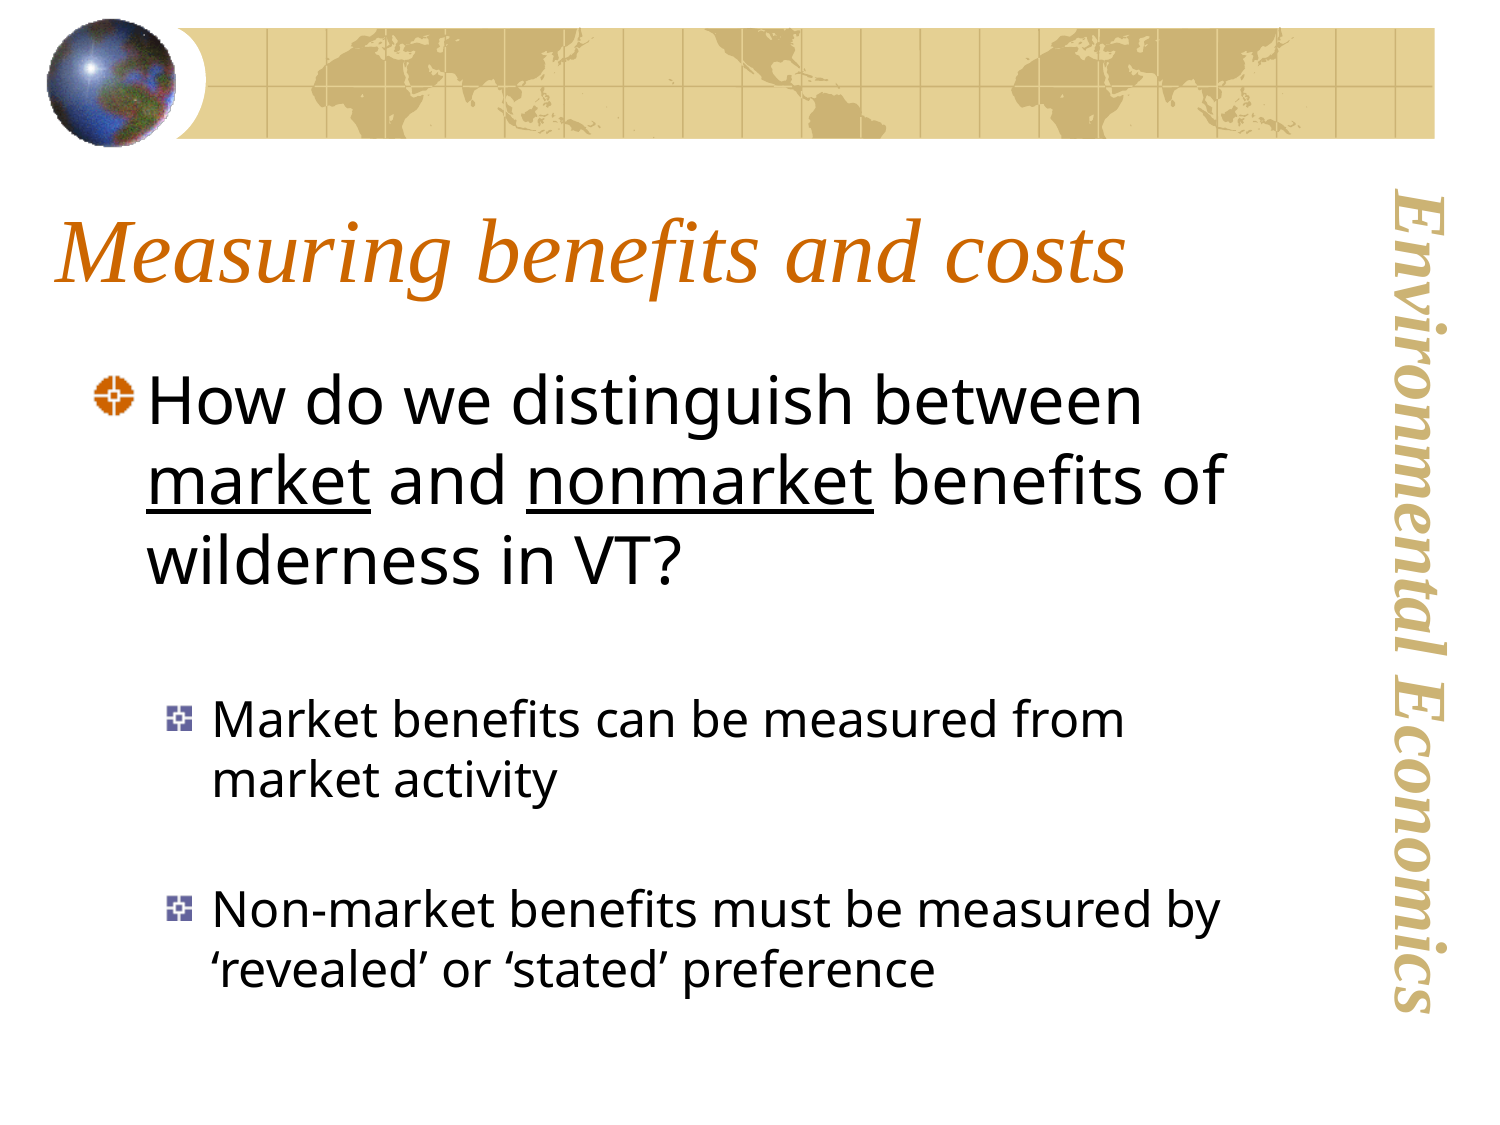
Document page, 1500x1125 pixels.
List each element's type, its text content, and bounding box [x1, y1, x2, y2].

title Measuring benefits and costs [40, 152, 1316, 341]
picture [90, 374, 137, 421]
picture [165, 894, 192, 921]
picture [165, 704, 192, 731]
list How do we distinguish between market and nonmarket benefits of wilderness in VT? Market benefits can be measured from market activity Non-market benefits must be measured by ‘revealed’ or ‘stated’ preference [75, 350, 1263, 461]
picture [42, 14, 190, 151]
